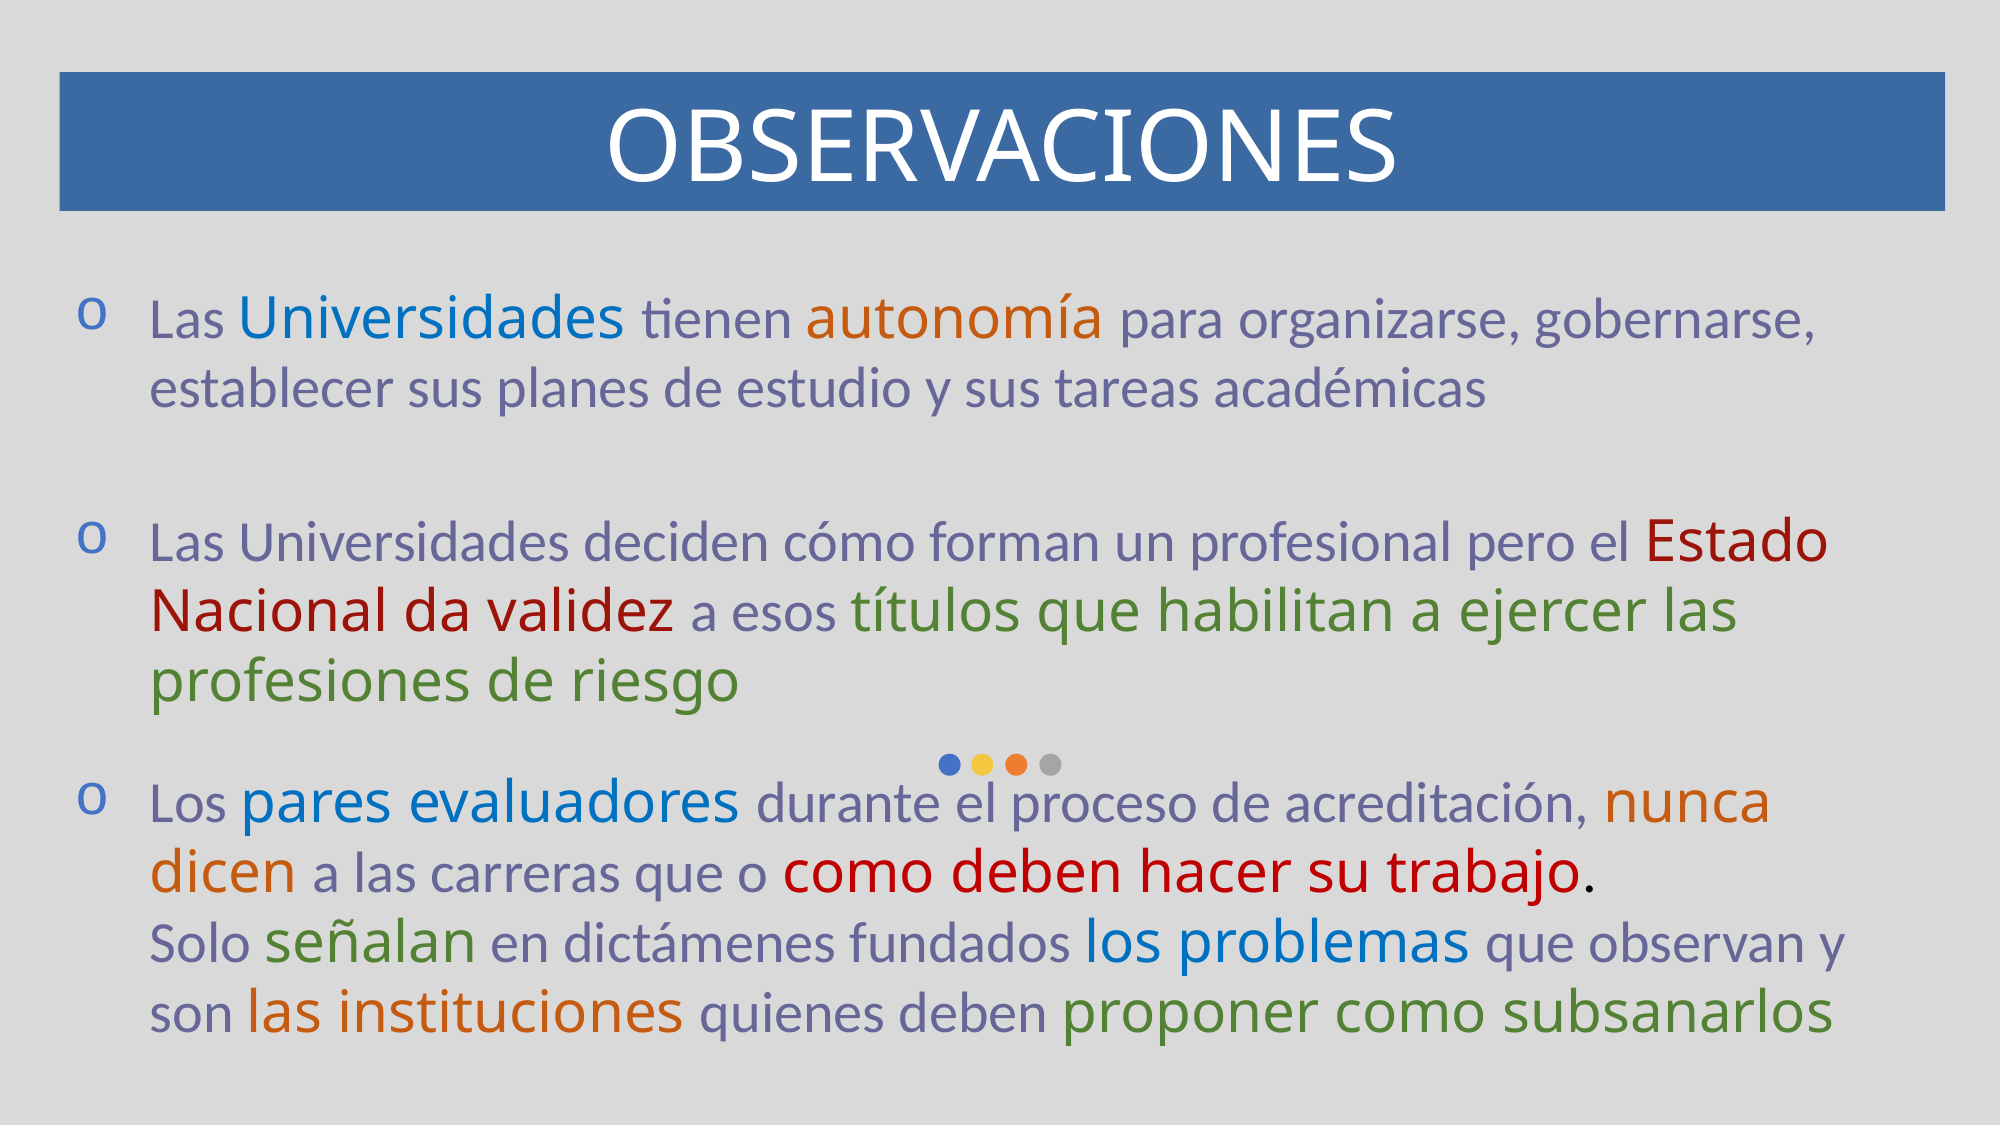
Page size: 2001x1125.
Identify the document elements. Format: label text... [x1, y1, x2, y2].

text_box Las Universidades deciden cómo forman un profesional pero el Estado Nacional da validez a esos títulos que habilitan a ejercer las profesiones de riesgo [59, 495, 1925, 756]
text_box observaciones [59, 72, 1946, 211]
text_box Las Universidades tienen autonomía para organizarse, gobernarse, establecer sus planes de estudio y sus tareas académicas [59, 272, 1925, 446]
text_box Los pares evaluadores durante el proceso de acreditación, nunca dicen a las carreras que o como deben hacer su trabajo. Solo señalan en dictámenes fundados los problemas que observan y son las instituciones quienes deben proponer como subsanarlos [59, 756, 1925, 1125]
